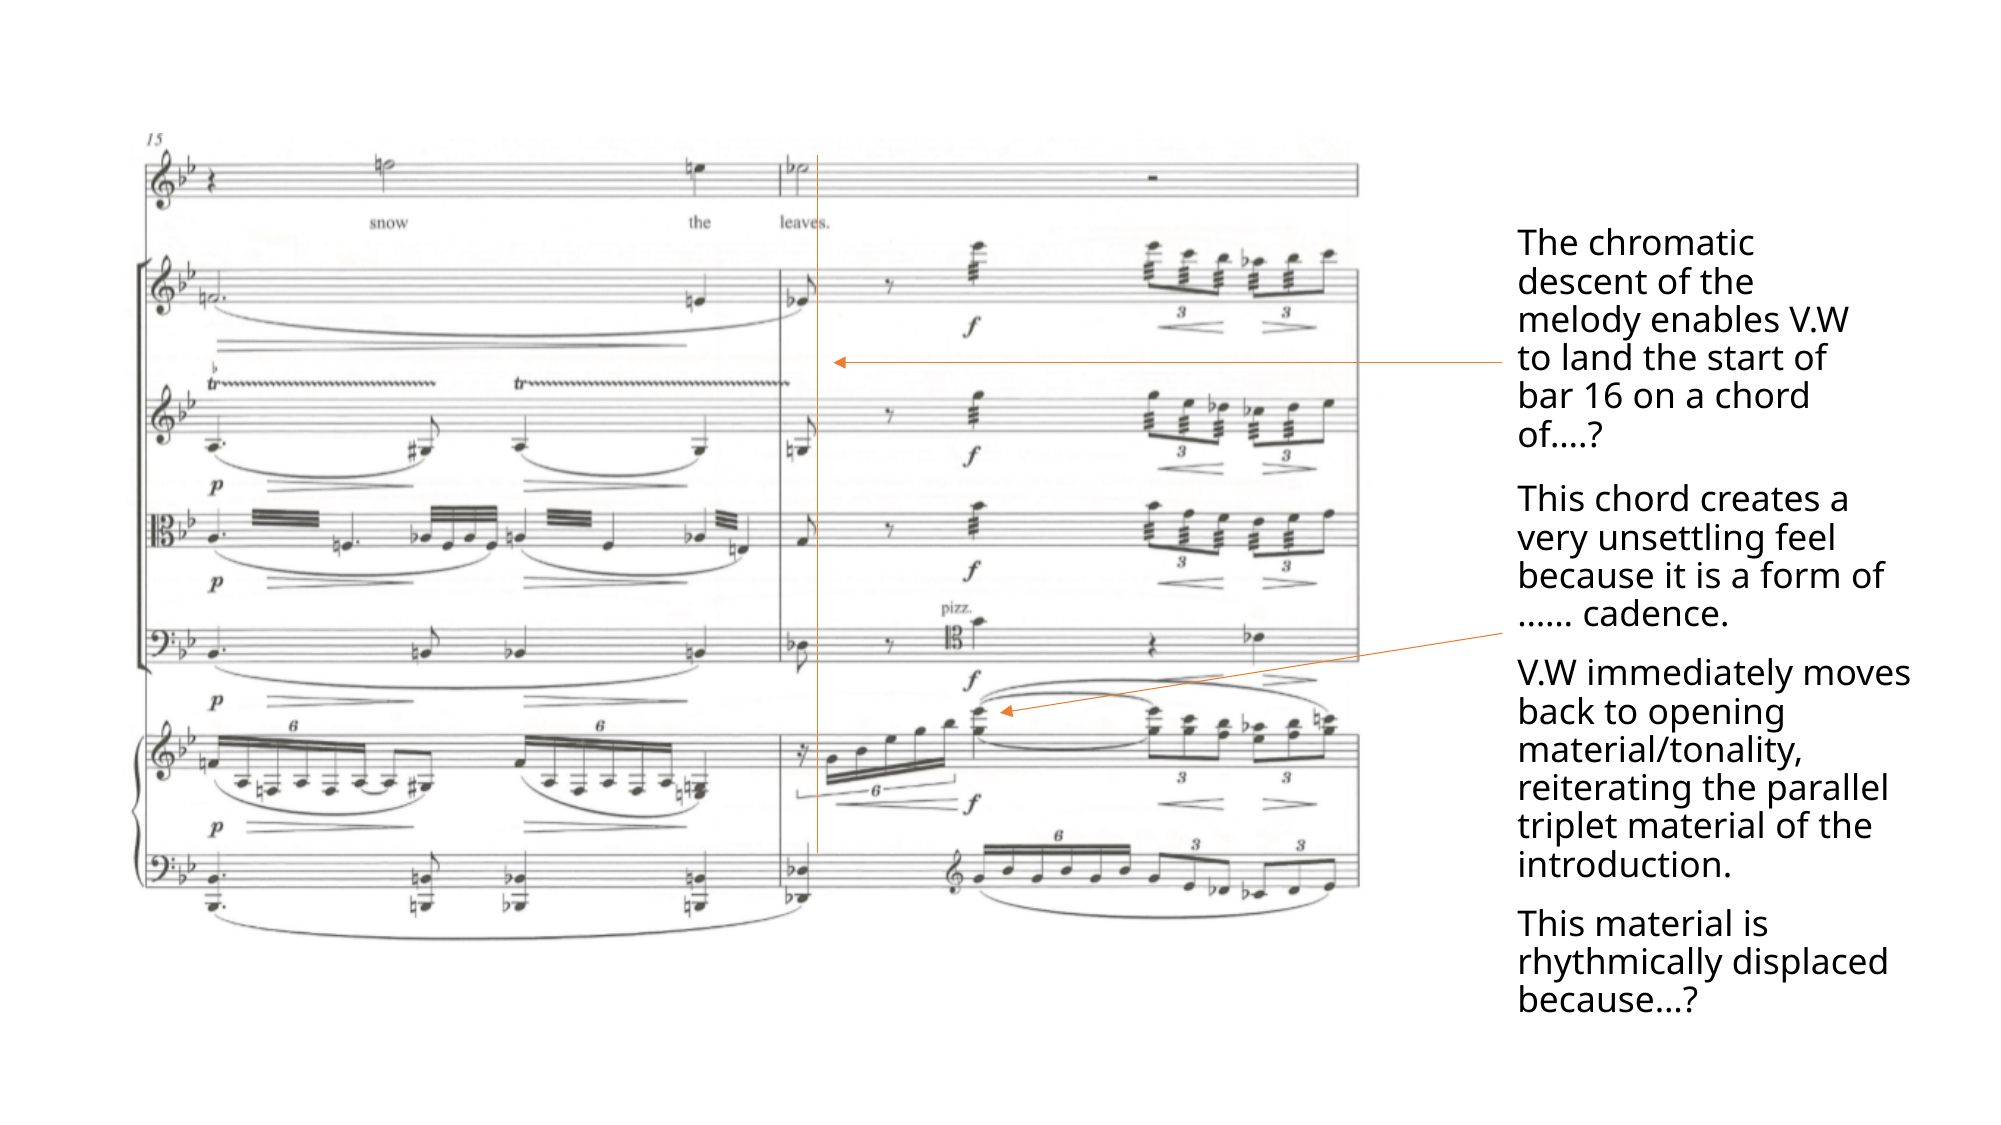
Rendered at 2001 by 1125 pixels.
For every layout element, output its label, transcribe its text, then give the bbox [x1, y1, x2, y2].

text_box This chord creates a very unsettling feel because it is a form of …… cadence. V.W immediately moves back to opening material/tonality, reiterating the parallel triplet material of the introduction. This material is rhythmically displaced because…? [1502, 473, 1943, 952]
text_box The chromatic descent of the melody enables V.W to land the start of bar 16 on a chord of….? [1502, 217, 1901, 419]
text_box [999, 633, 1503, 713]
picture [81, 133, 1404, 950]
